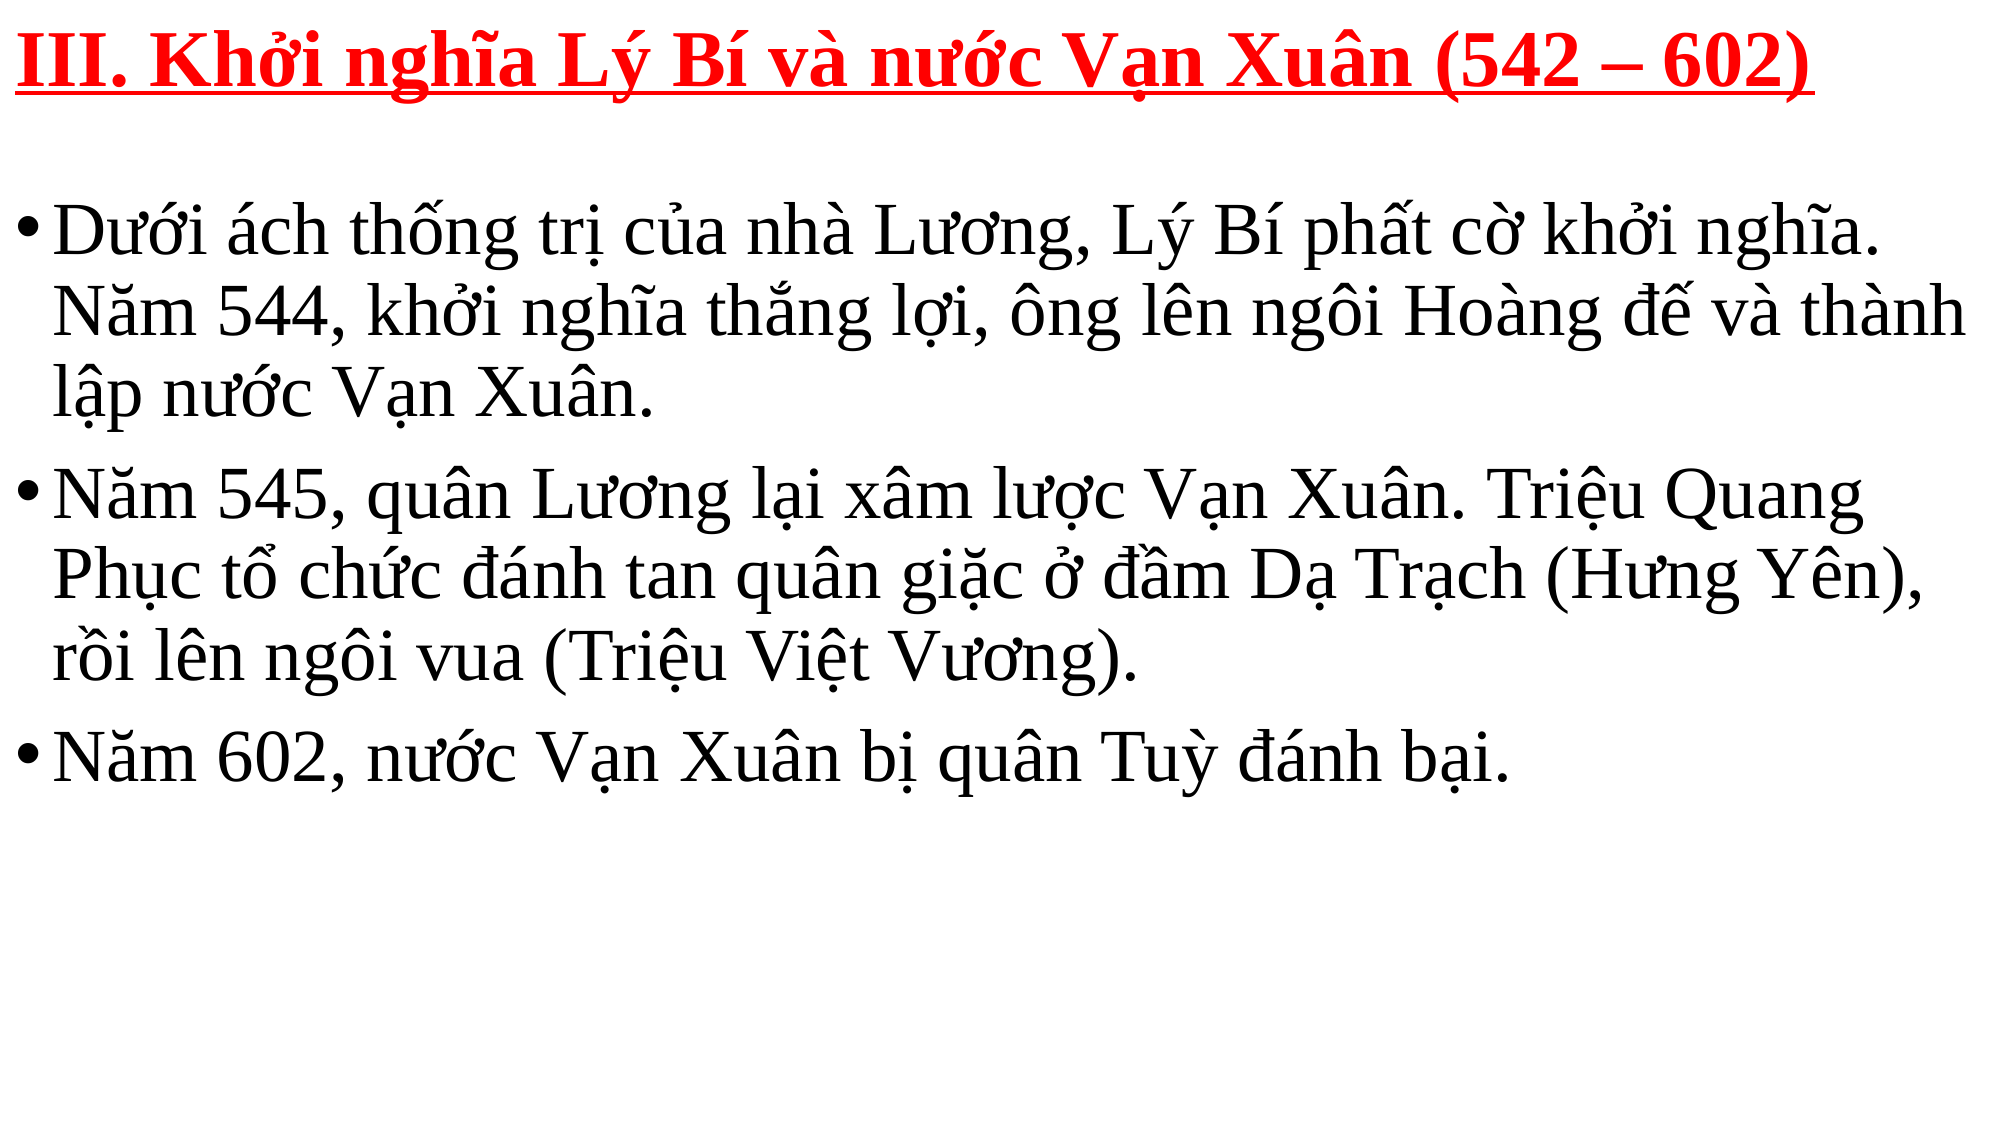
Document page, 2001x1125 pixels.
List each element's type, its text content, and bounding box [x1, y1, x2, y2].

text_box III. Khởi nghĩa Lý Bí và nước Vạn Xuân (542 – 602) [0, 0, 1863, 121]
list Dưới ách thống trị của nhà Lương, Lý Bí phất cờ khởi nghĩa. Năm 544, khởi nghĩa thắng lợi, ông lên ngôi Hoàng đế và thành lập nước Vạn Xuân. Năm 545, quân Lương lại xâm lược Vạn Xuân. Triệu Quang Phục tổ chức đánh tan quân giặc ở đầm Dạ Trạch (Hưng Yên), rồi lên ngôi vua (Triệu Việt Vương). Năm 602, nước Vạn Xuân bị quân Tuỳ đánh bại. [0, 182, 2000, 896]
